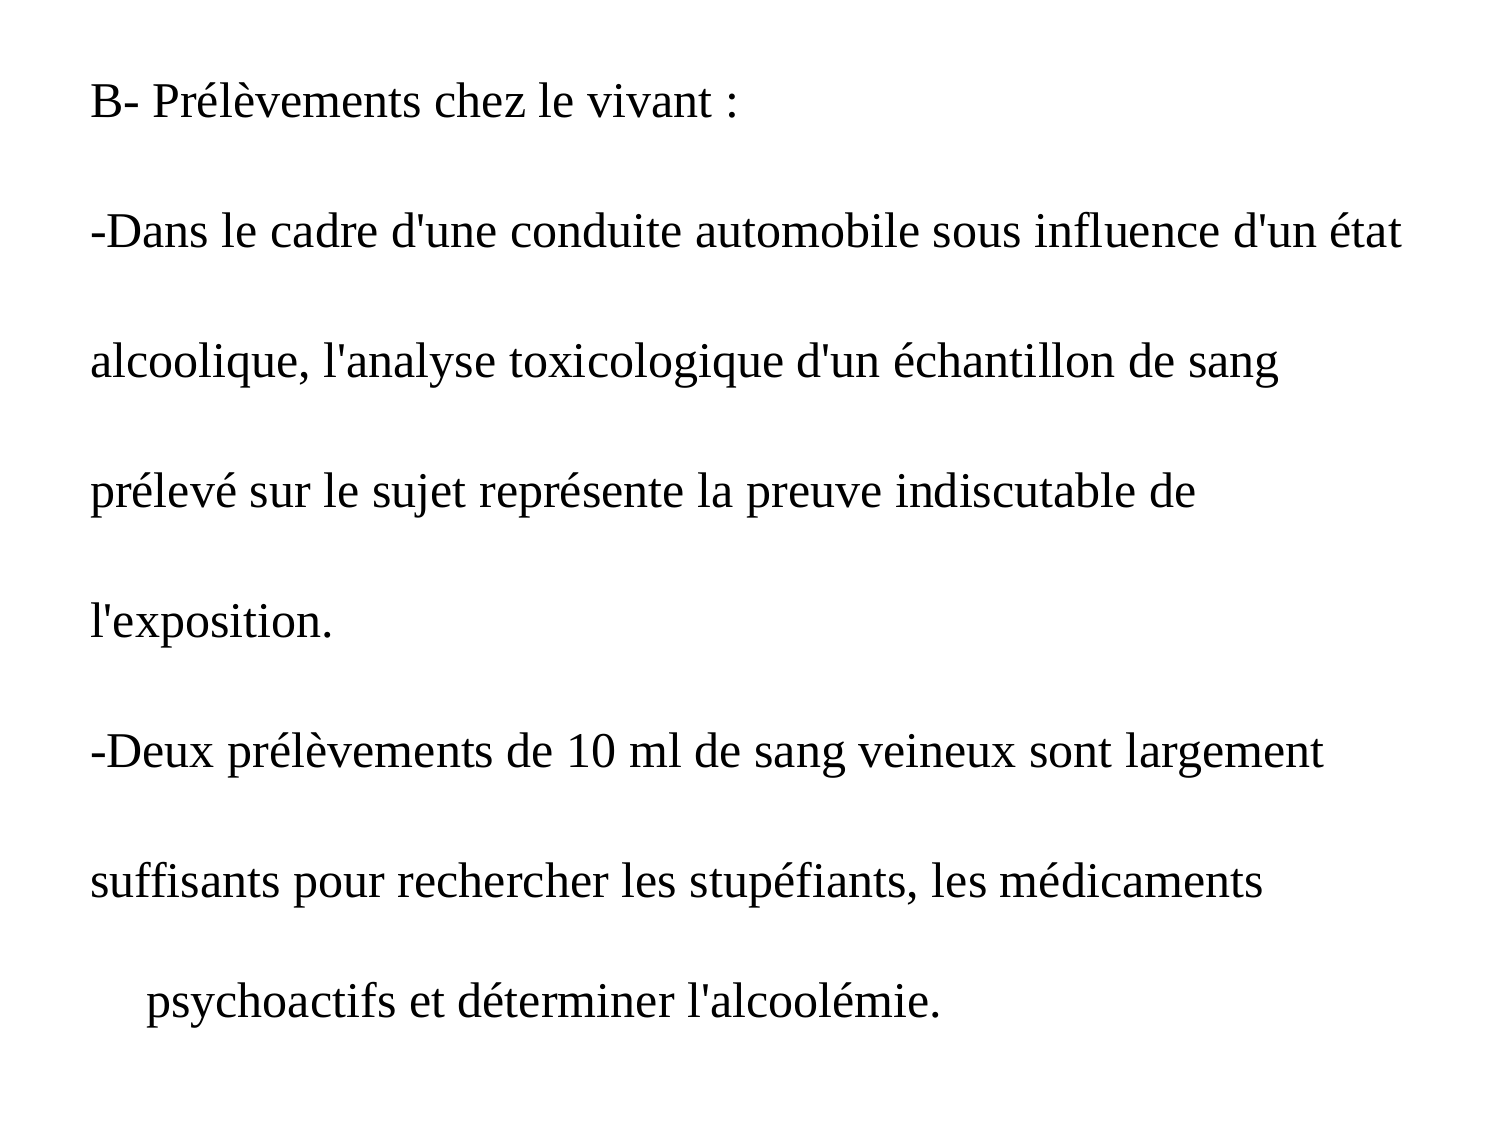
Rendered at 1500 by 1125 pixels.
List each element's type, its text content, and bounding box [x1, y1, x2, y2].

list B- Prélèvements chez le vivant : -Dans le cadre d'une conduite automobile sous influence d'un état alcoolique, l'analyse toxicologique d'un échantillon de sang prélevé sur le sujet représente la preuve indiscutable de l'exposition. -Deux prélèvements de 10 ml de sang veineux sont largement suffisants pour rechercher les stupéfiants, les médicaments psychoactifs et déterminer l'alcoolémie. [75, 0, 1425, 1125]
